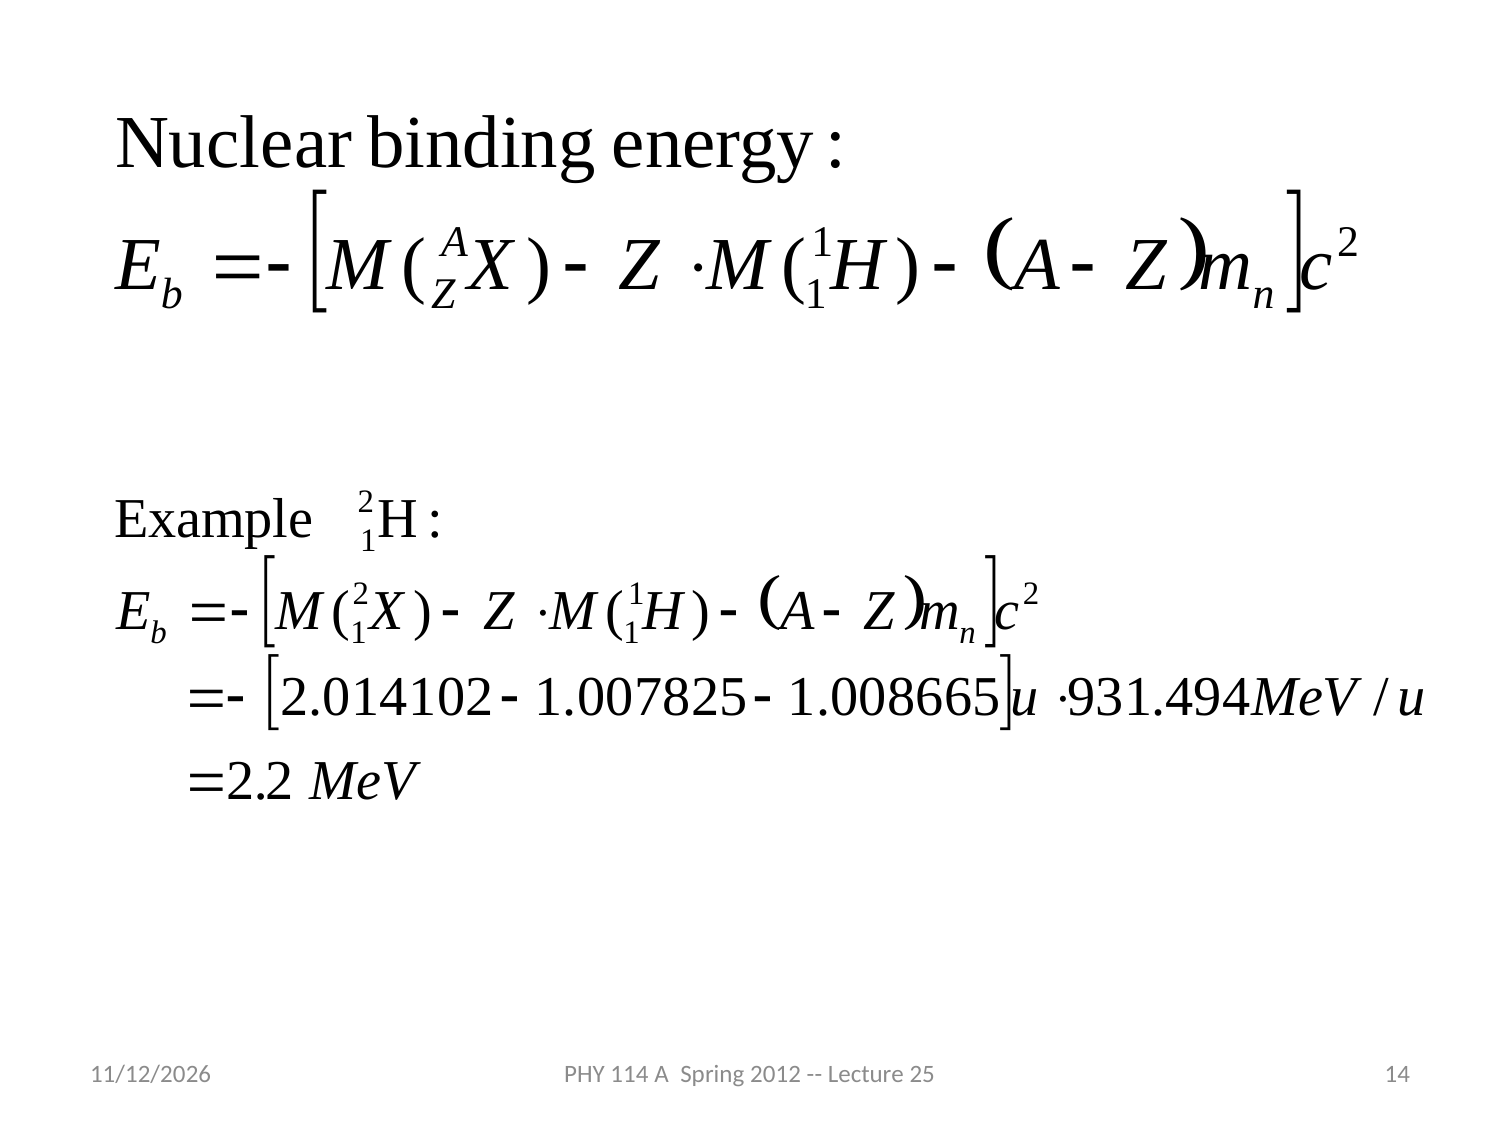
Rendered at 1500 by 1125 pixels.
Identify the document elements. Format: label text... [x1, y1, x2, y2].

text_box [105, 475, 1438, 813]
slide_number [75, 1042, 425, 1103]
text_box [101, 99, 1376, 325]
footer PHY 114 A Spring 2012 -- Lecture 25 [512, 1042, 988, 1103]
slide_number 14 [1074, 1042, 1425, 1103]
